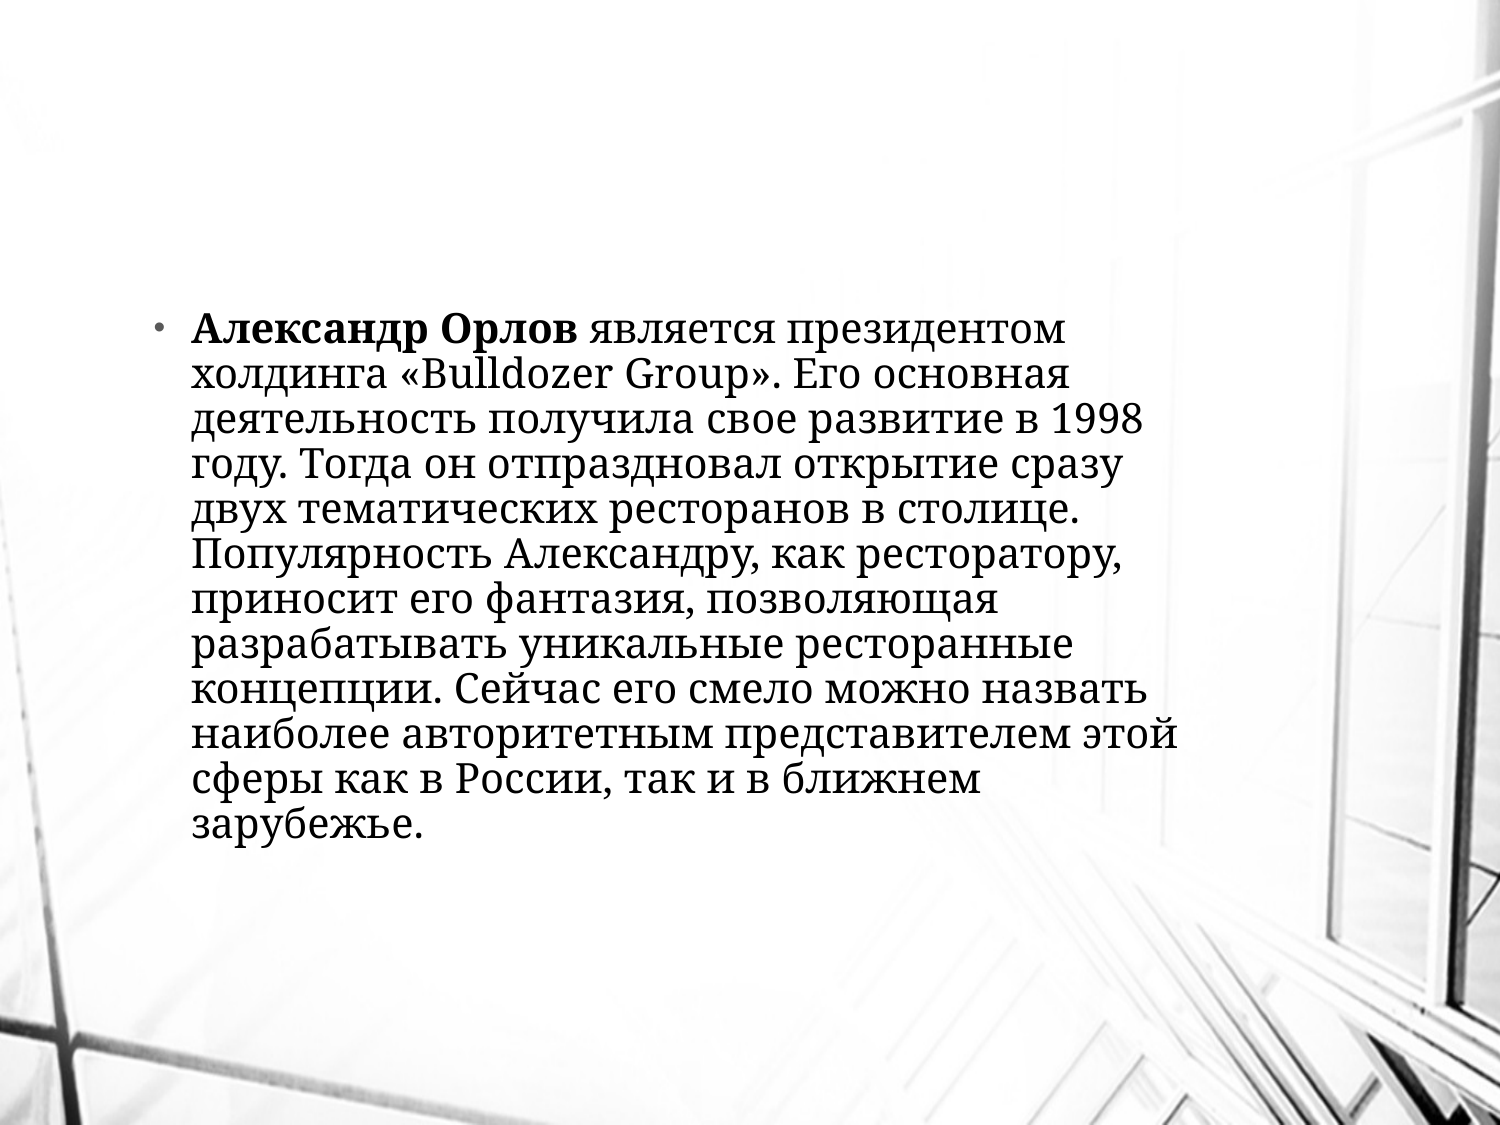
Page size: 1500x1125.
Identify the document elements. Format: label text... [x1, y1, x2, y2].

list Александр Орлов является президентом холдинга «Bulldozer Group». Его основная деятельность получила свое развитие в 1998 году. Тогда он отпраздновал открытие сразу двух тематических ресторанов в столице. Популярность Александру, как ресторатору, приносит его фантазия, позволяющая разрабатывать уникальные ресторанные концепции. Сейчас его смело можно назвать наиболее авторитетным представителем этой сферы как в России, так и в ближнем зарубежье. [131, 299, 1201, 988]
picture [0, 0, 1500, 1125]
